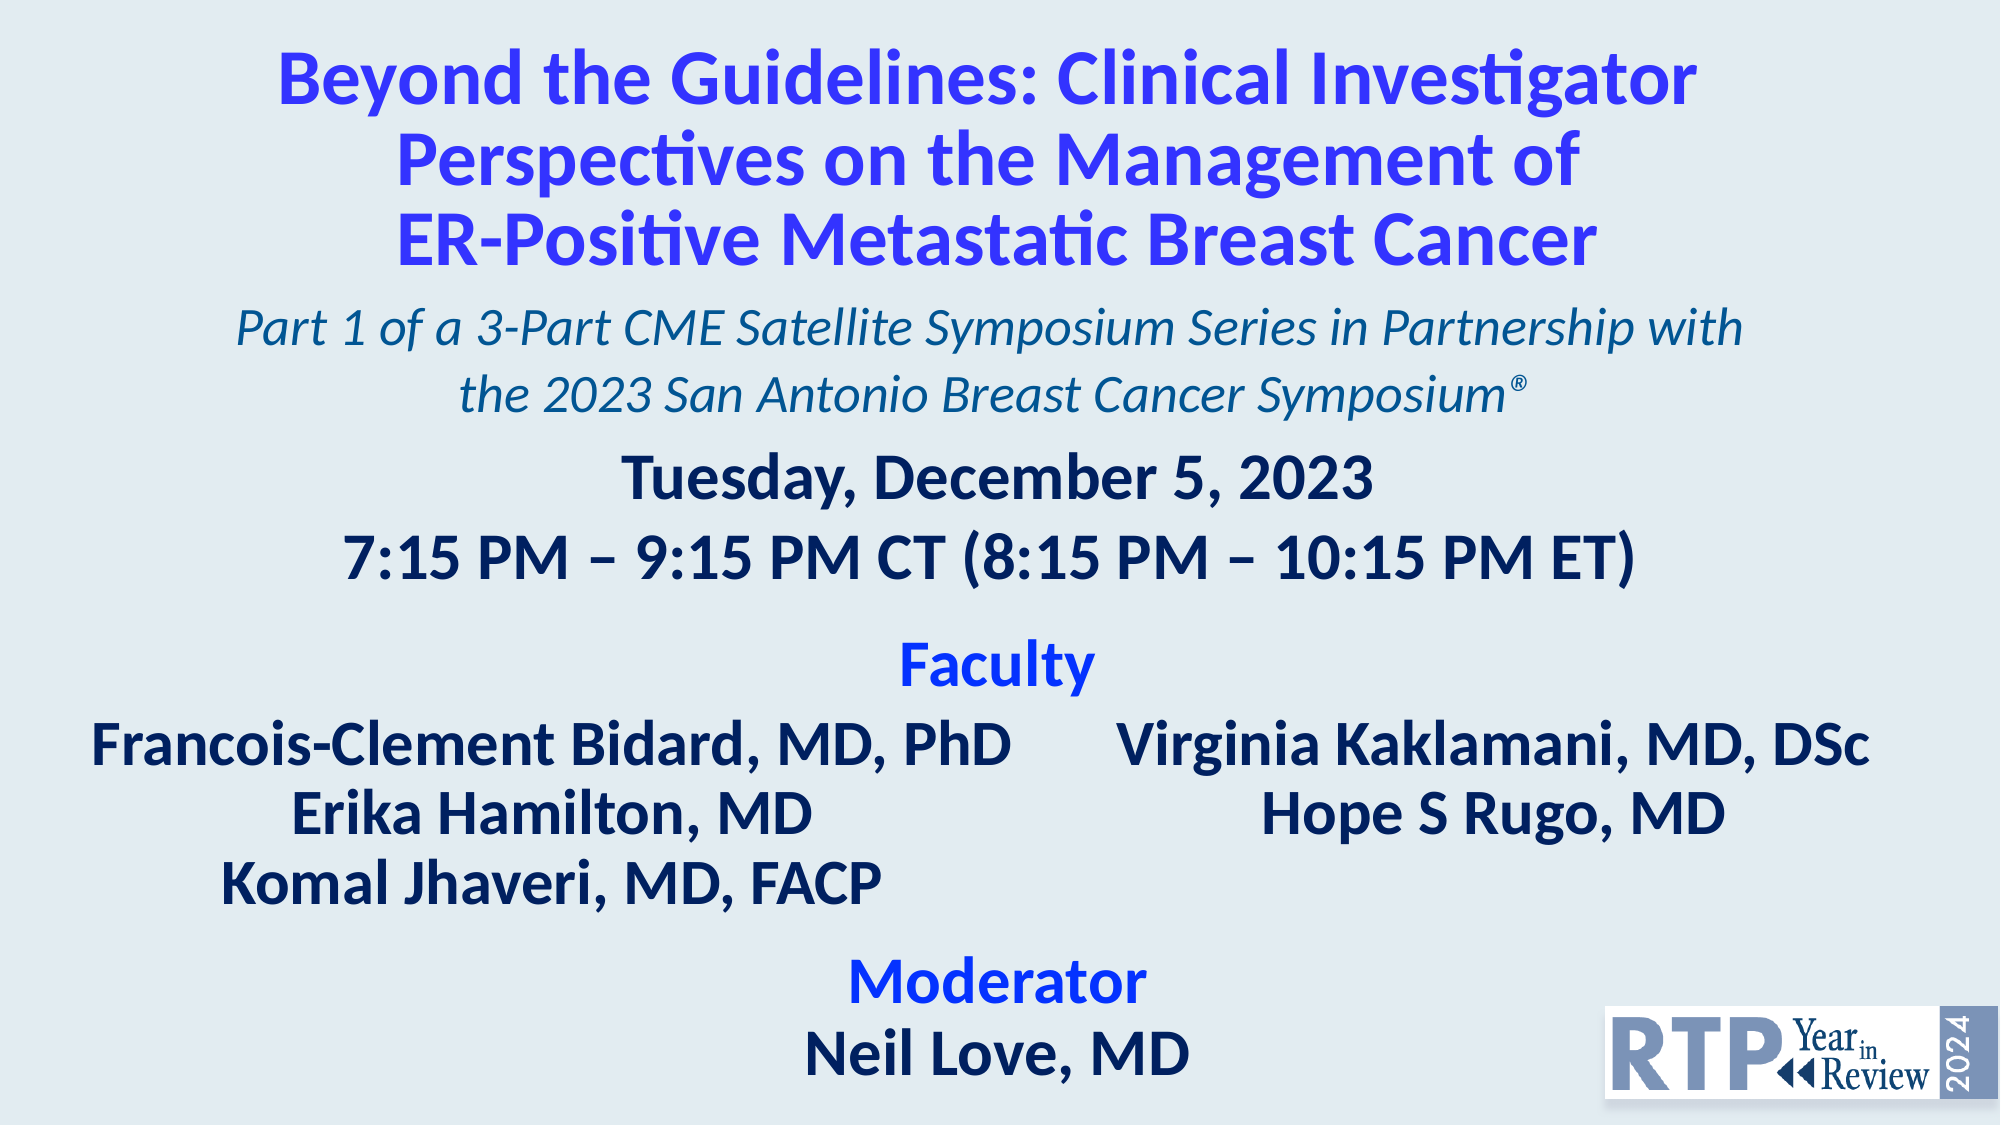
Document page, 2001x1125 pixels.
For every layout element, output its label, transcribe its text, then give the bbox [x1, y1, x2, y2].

title Beyond the Guidelines: Clinical Investigator Perspectives on the Management of ER-Positive Metastatic Breast Cancer [0, 0, 1999, 283]
text_box Tuesday, December 5, 2023 7:15 PM – 9:15 PM CT (8:15 PM – 10:15 PM ET) [0, 432, 1998, 588]
picture [1605, 1006, 1998, 1099]
text_box Moderator Neil Love, MD [532, 941, 1463, 1097]
text_box Faculty [478, 612, 1517, 708]
text_box Virginia Kaklamani, MD, DSc Hope S Rugo, MD [1058, 708, 1930, 793]
text_box Part 1 of a 3-Part CME Satellite Symposium Series in Partnership with the 2023 San Antonio Breast Cancer Symposium® [0, 311, 1998, 402]
text_box Francois-Clement Bidard, MD, PhD Erika Hamilton, MD Komal Jhaveri, MD, FACP [87, 708, 1017, 793]
